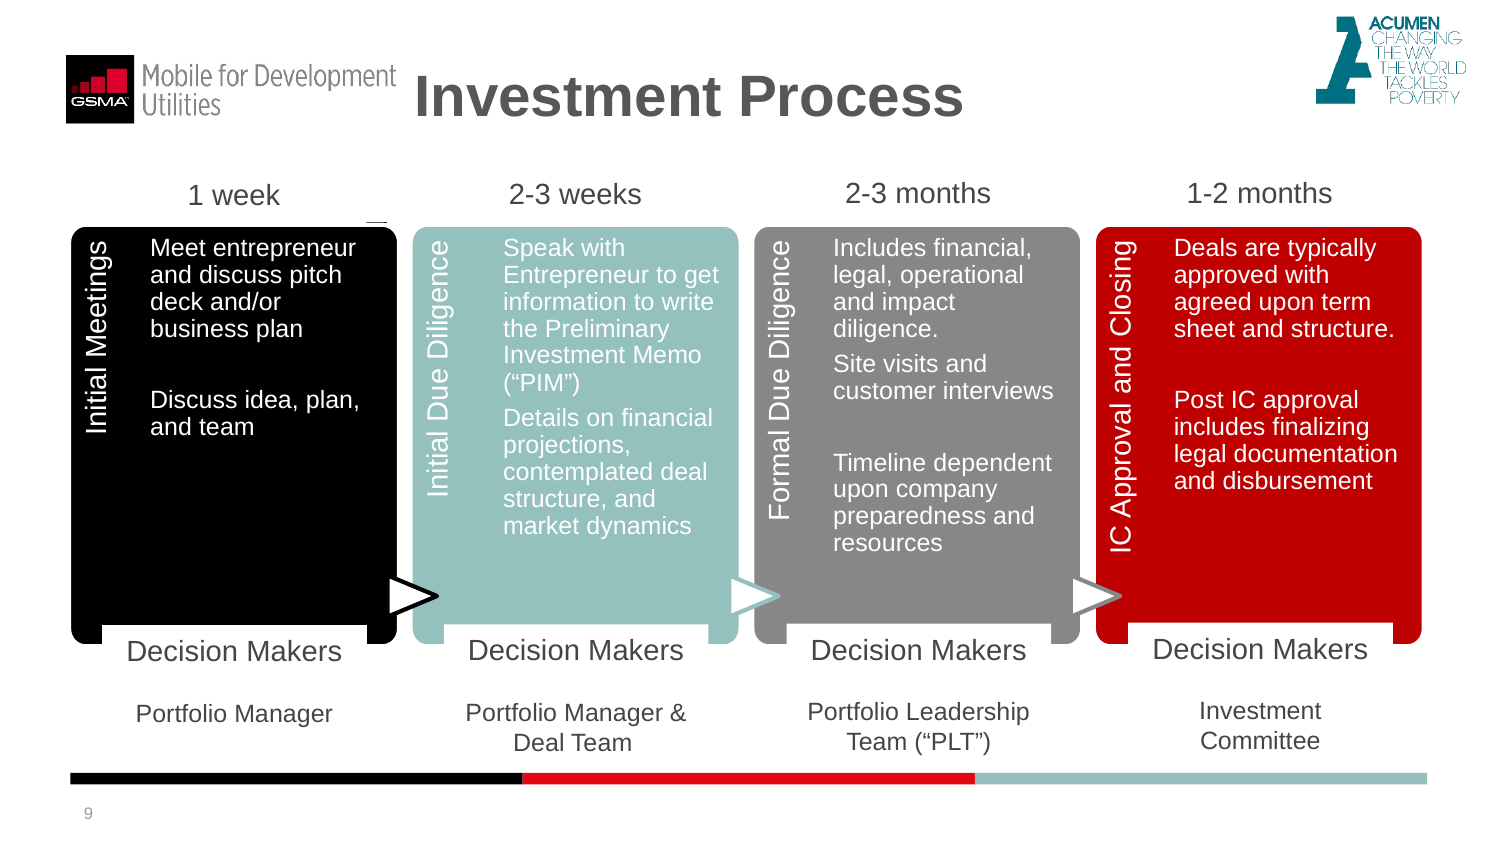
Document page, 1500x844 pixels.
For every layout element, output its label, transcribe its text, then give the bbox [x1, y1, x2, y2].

text_box 1 week [100, 162, 228, 222]
text_box 1 week [241, 162, 368, 222]
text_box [68, 224, 1425, 647]
text_box Decision Makers Investment Committee [1126, 655, 1395, 740]
title Investment Process [399, 50, 1483, 156]
picture [65, 54, 396, 124]
text_box 2-3 weeks [441, 161, 710, 222]
text_box Decision Makers Portfolio Manager & Deal Team [442, 655, 711, 742]
picture [1316, 15, 1466, 105]
text_box Decision Makers Portfolio Leadership Team (“PLT”) [784, 655, 1053, 741]
text_box 1-2 months [1125, 160, 1394, 222]
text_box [1256, 180, 1260, 223]
slide_number 9 [69, 790, 419, 836]
text_box 2-3 months [784, 161, 1053, 222]
text_box Decision Makers Portfolio Manager [100, 655, 369, 743]
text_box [233, 73, 237, 223]
